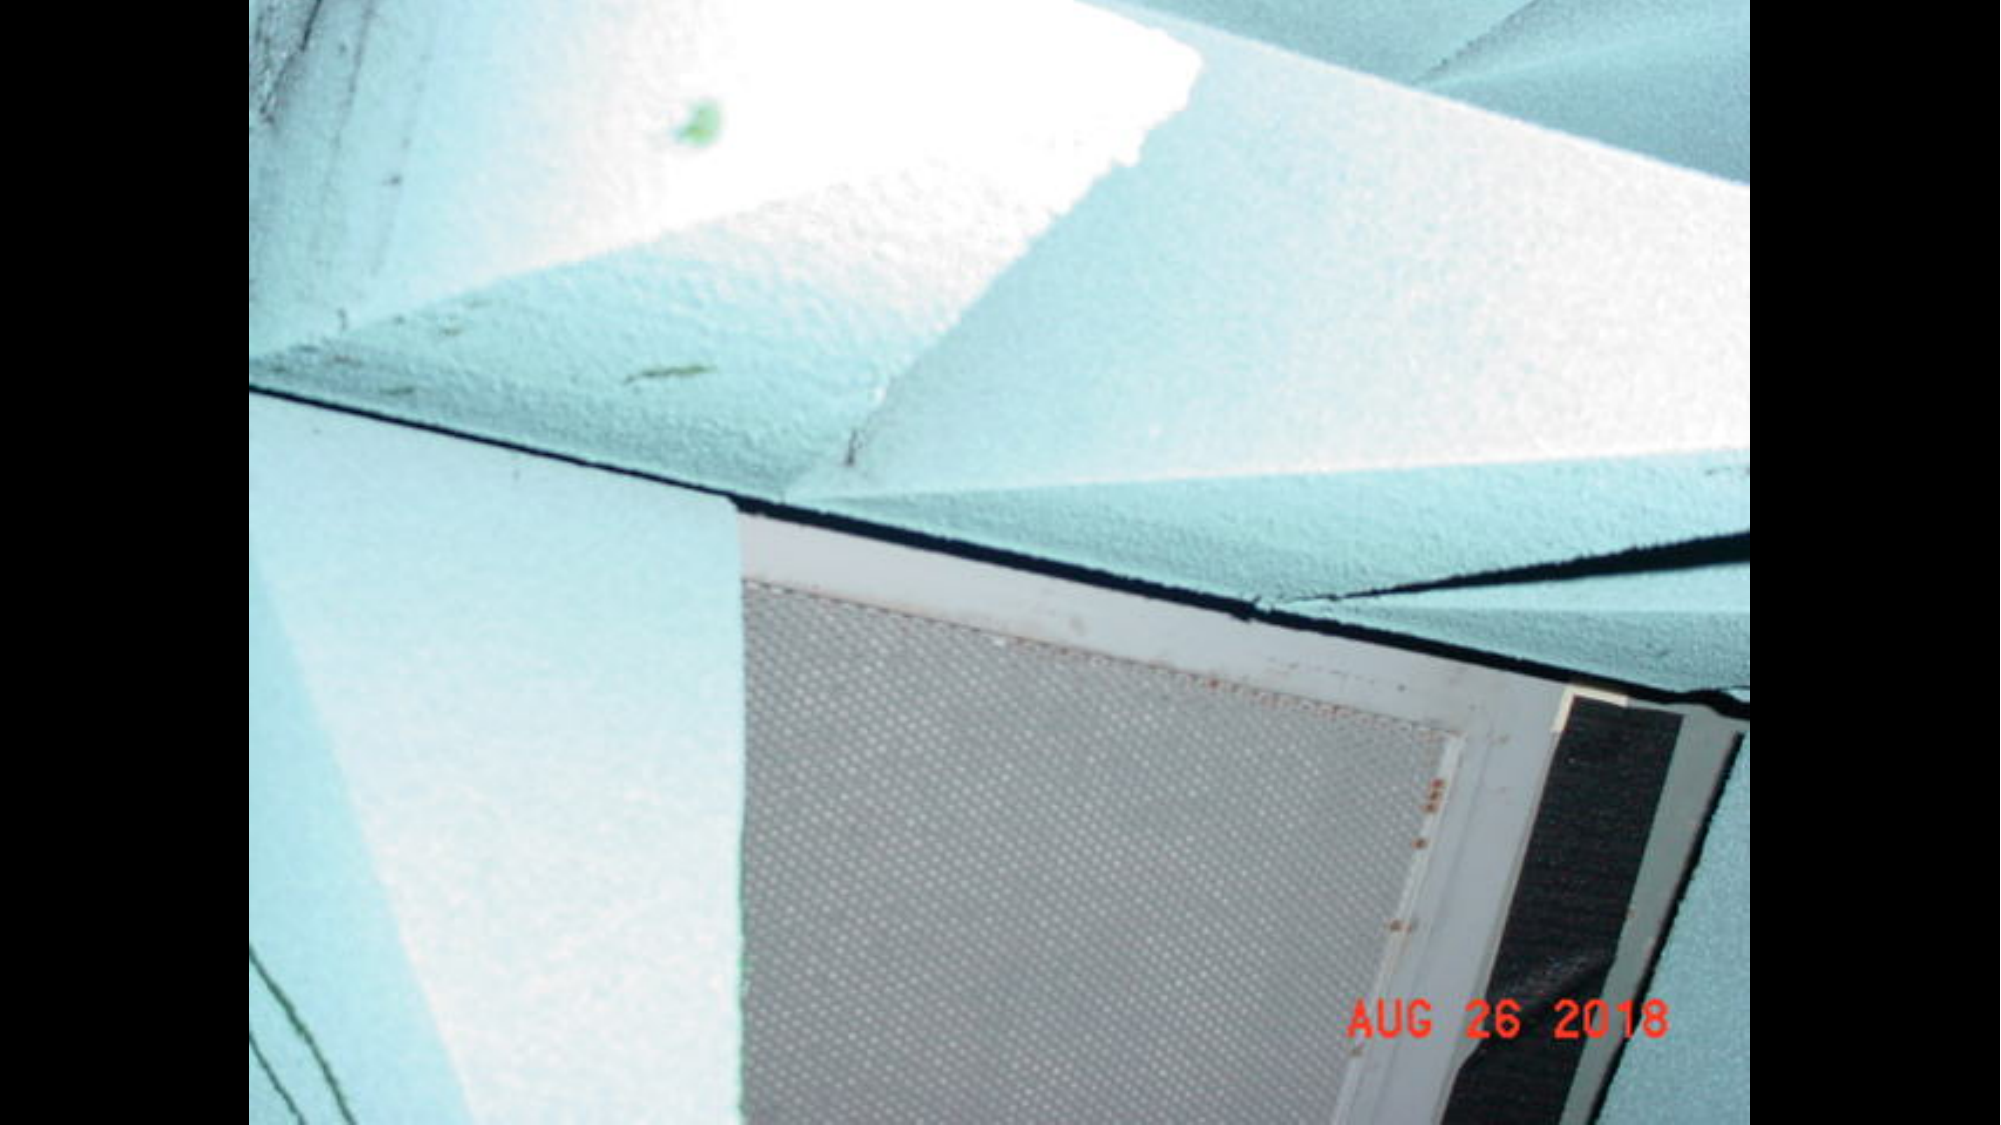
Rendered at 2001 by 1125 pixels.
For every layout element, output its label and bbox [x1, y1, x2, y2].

picture [249, 0, 1750, 1125]
